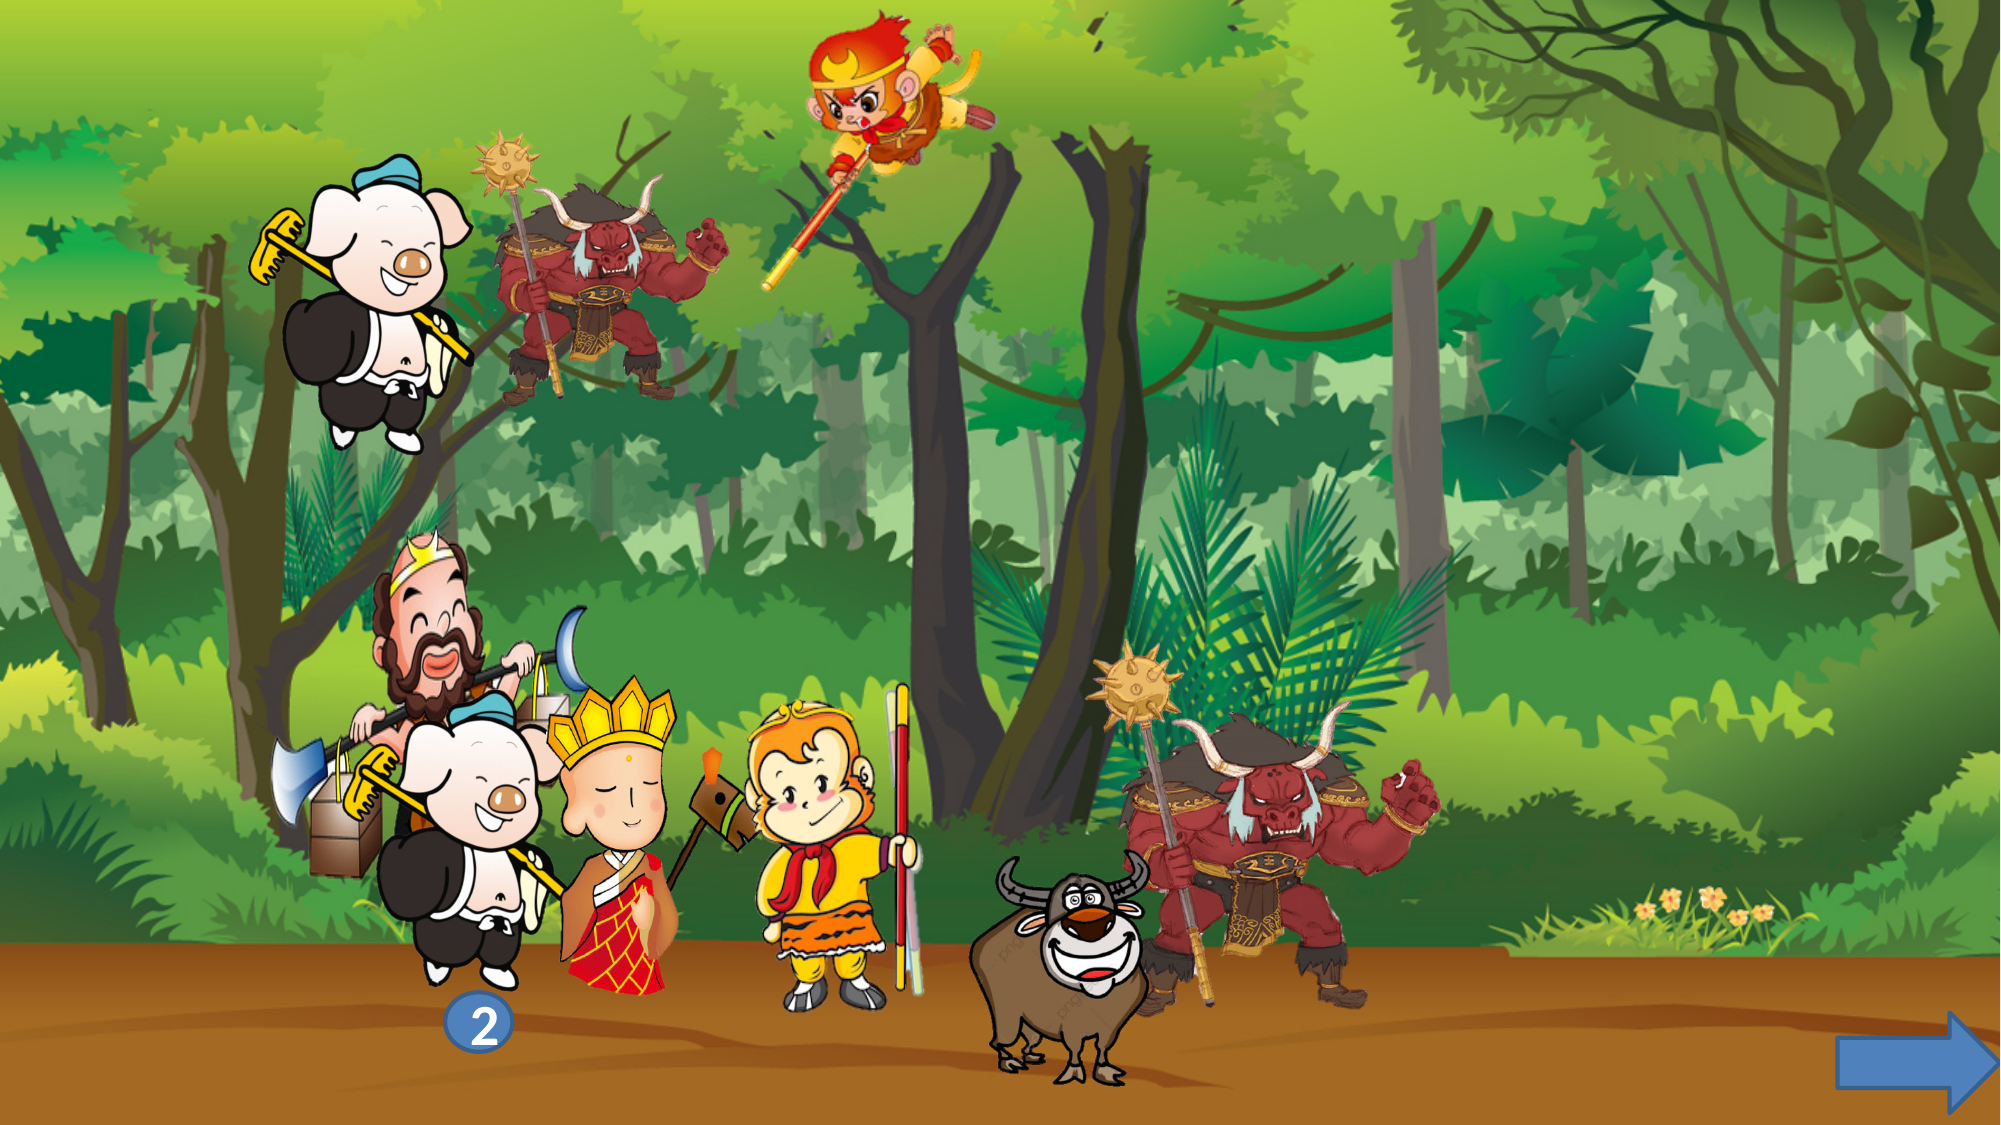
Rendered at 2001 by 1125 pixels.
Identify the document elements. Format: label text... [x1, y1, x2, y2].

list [1024, 601, 1495, 1052]
text_box [1835, 1010, 2000, 1116]
picture [0, 0, 2001, 1125]
text_box 2 [443, 996, 515, 1054]
